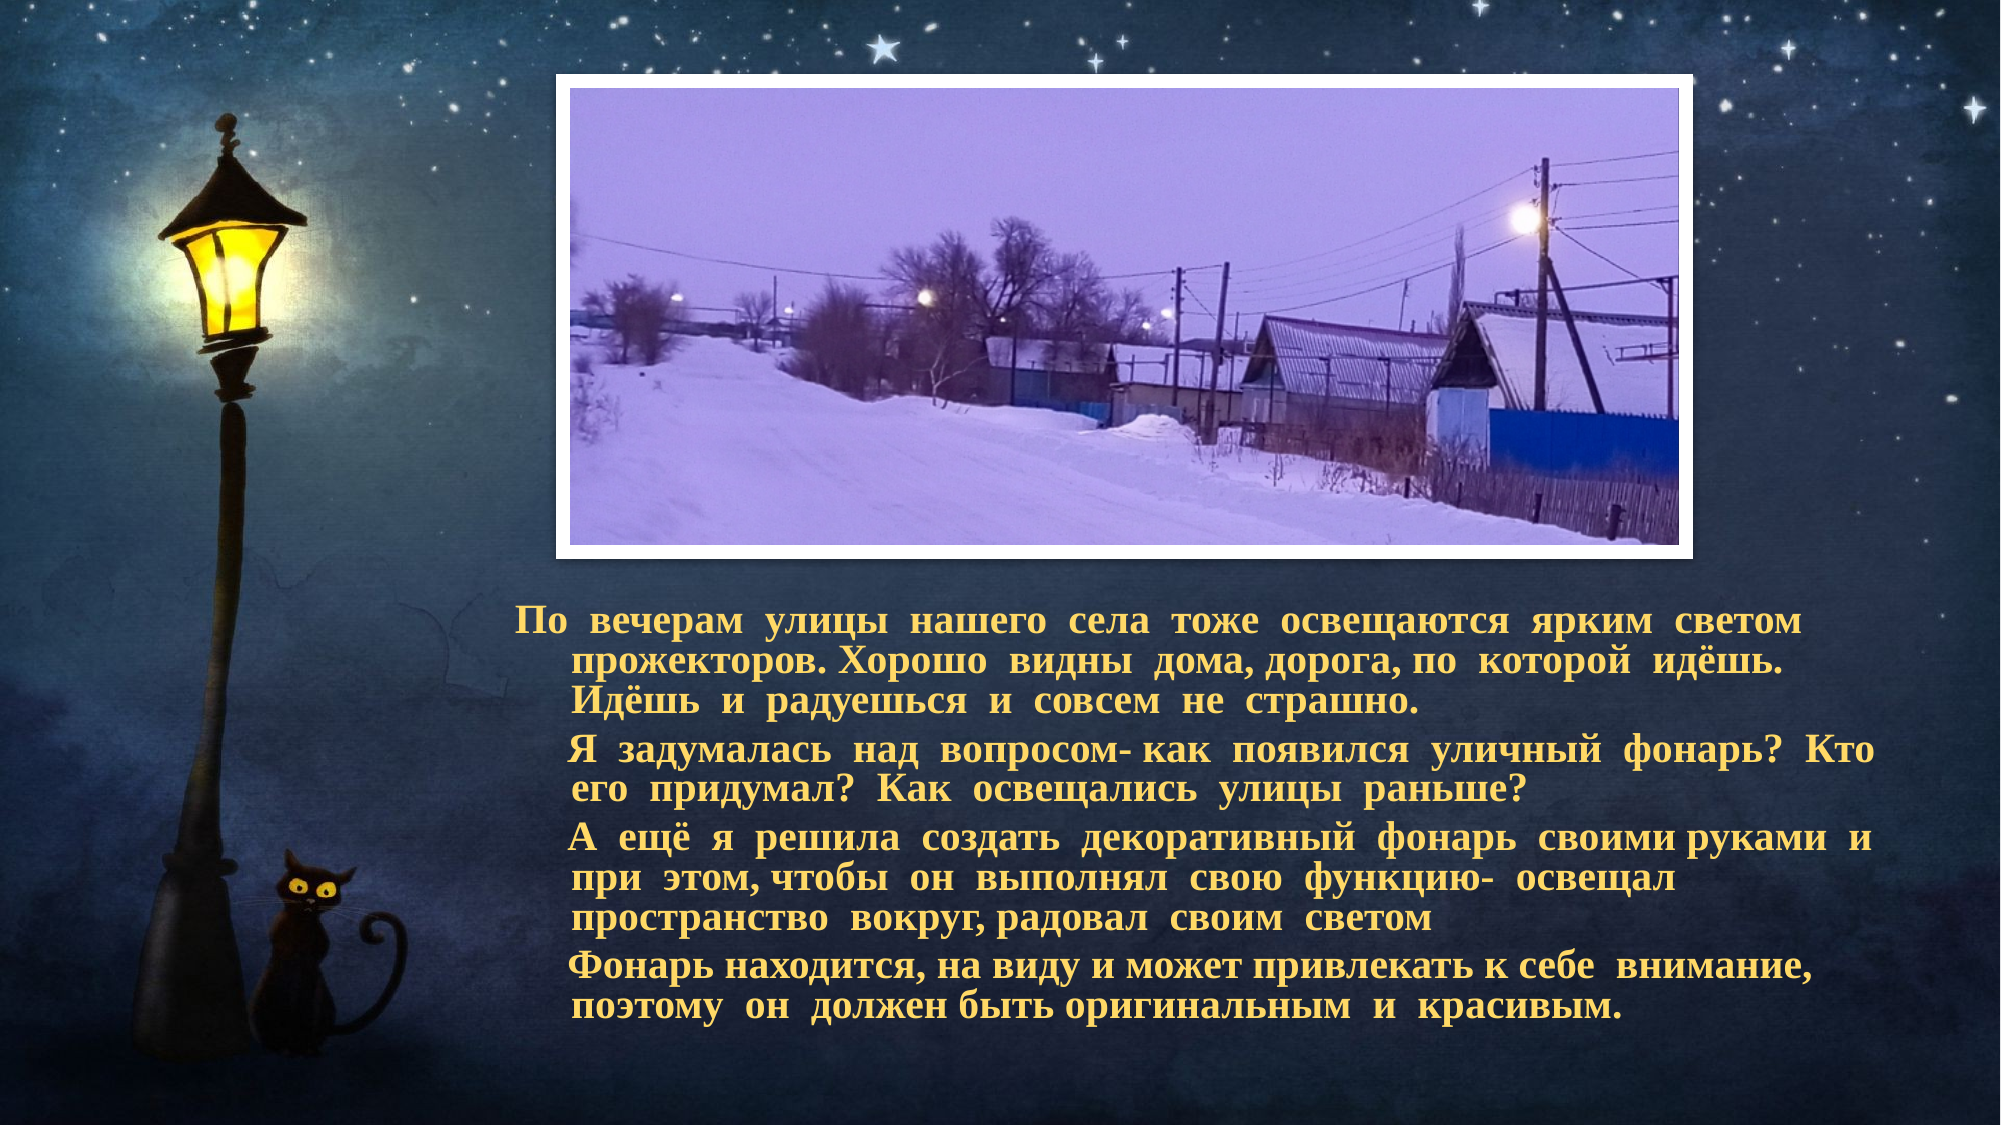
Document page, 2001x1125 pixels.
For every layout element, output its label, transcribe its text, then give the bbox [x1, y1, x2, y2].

text_box По вечерам улицы нашего села тоже освещаются ярким светом прожекторов. Хорошо видны дома, дорога, по которой идёшь. Идёшь и радуешься и совсем не страшно. Я задумалась над вопросом- как появился уличный фонарь? Кто его придумал? Как освещались улицы раньше? А ещё я решила создать декоративный фонарь своими руками и при этом, чтобы он выполнял свою функцию- освещал пространство вокруг, радовал своим светом Фонарь находится, на виду и может привлекать к себе внимание, поэтому он должен быть оригинальным и красивым. [499, 594, 1932, 1034]
picture [0, 0, 2001, 1125]
